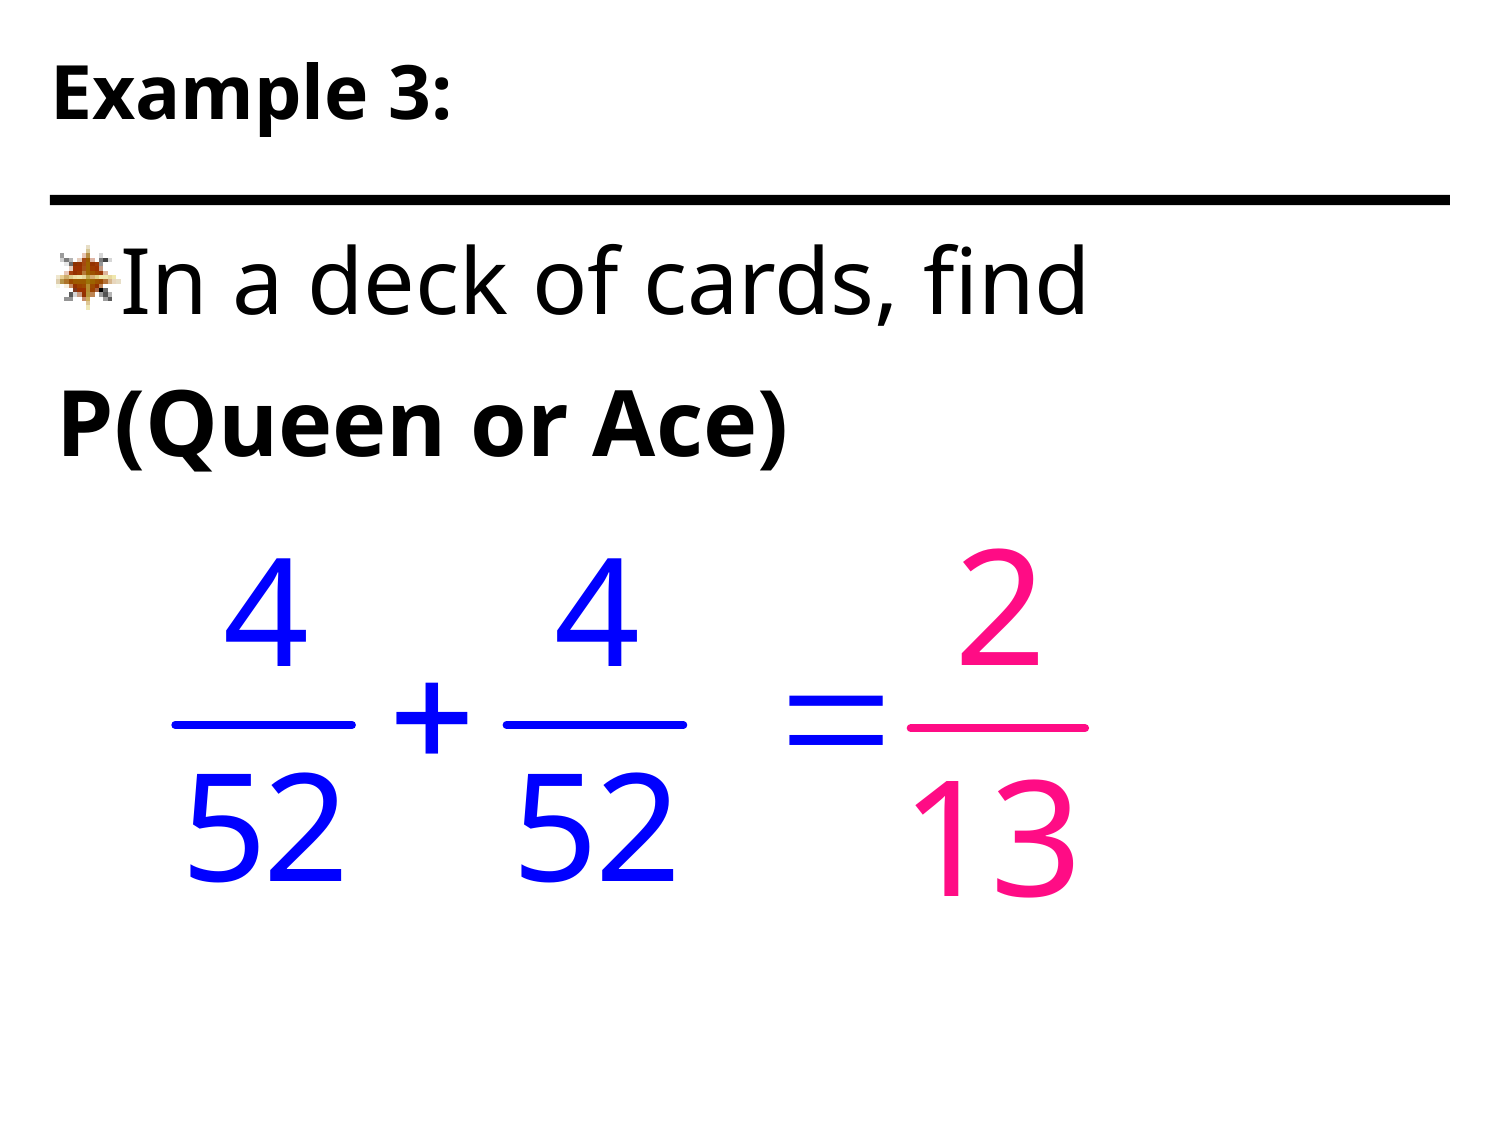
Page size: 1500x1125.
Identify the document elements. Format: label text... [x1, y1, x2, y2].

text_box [149, 512, 714, 913]
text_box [746, 499, 1124, 930]
text_box Example 3: [35, 37, 1467, 204]
text_box In a deck of cards, find P(Queen or Ace) [41, 215, 1458, 588]
picture [56, 245, 121, 310]
